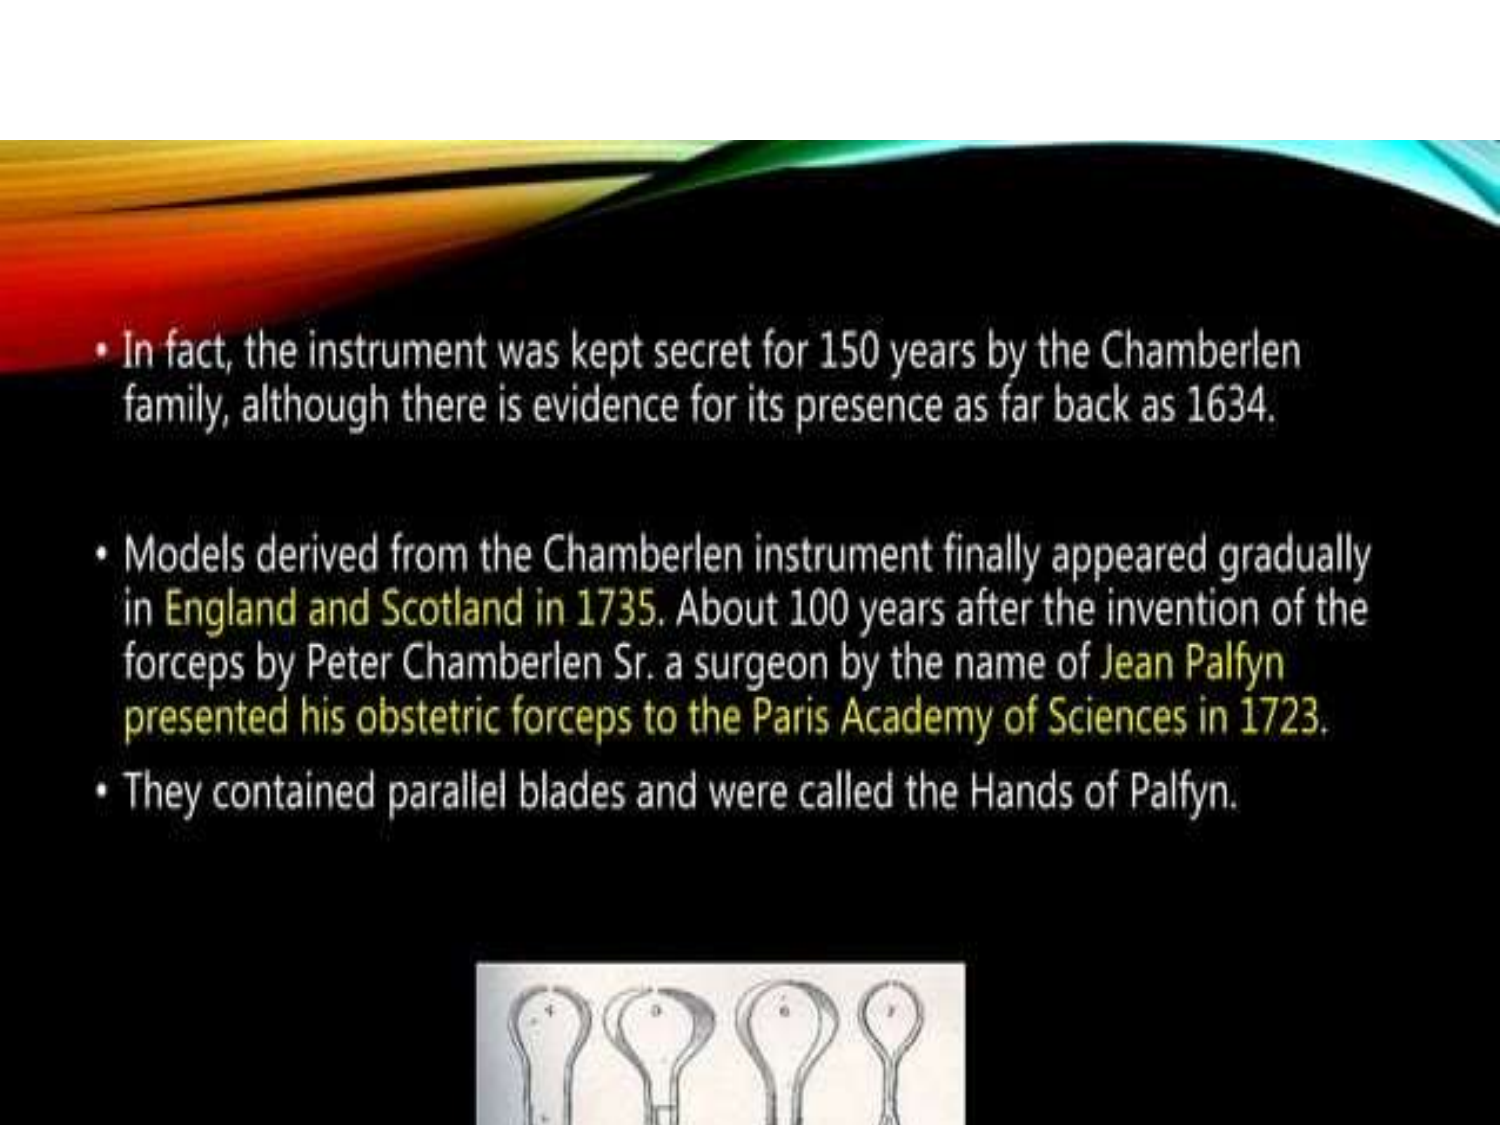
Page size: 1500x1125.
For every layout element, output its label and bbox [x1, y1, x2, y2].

picture [0, 139, 1500, 1125]
